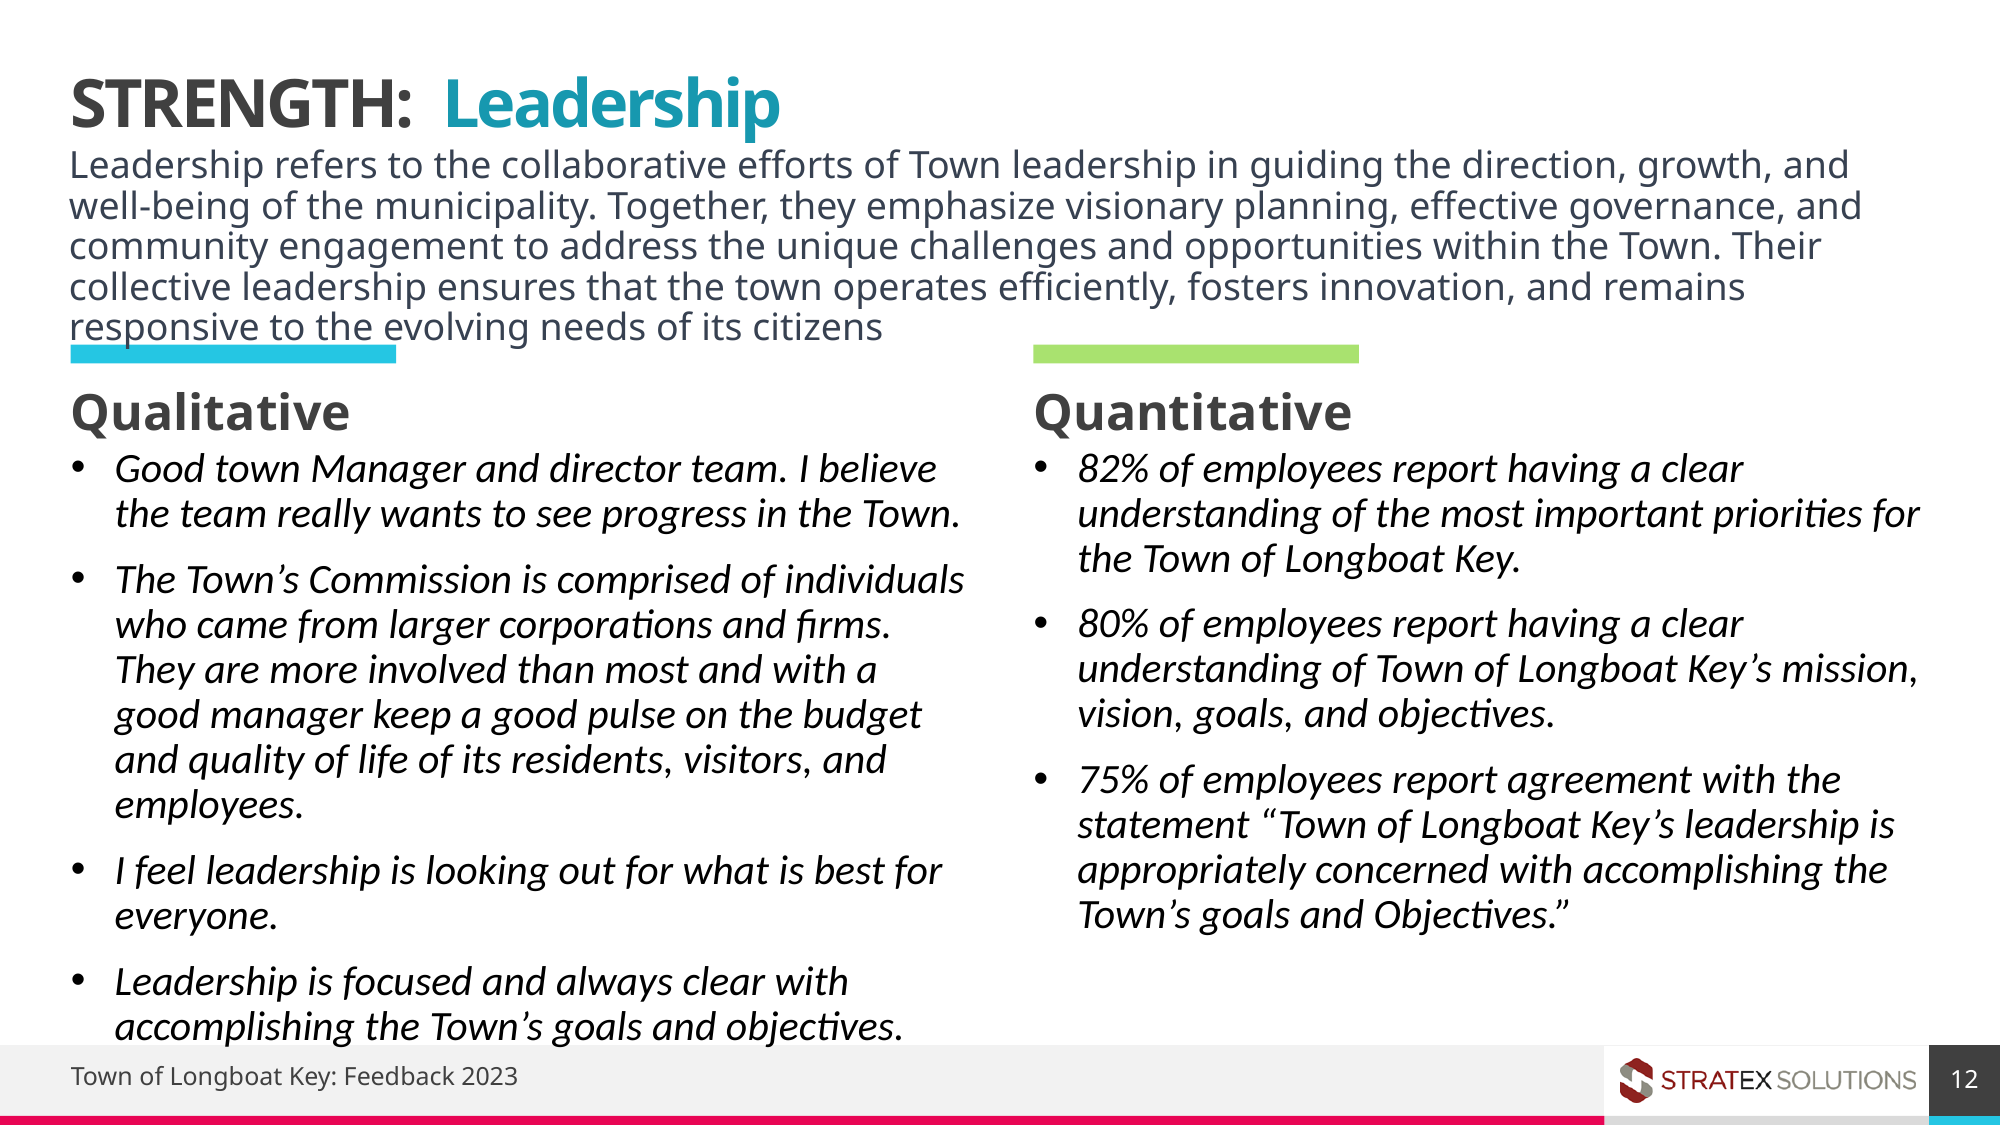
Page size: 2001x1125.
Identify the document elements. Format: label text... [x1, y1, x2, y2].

list Leadership refers to the collaborative efforts of Town leadership in guiding the direction, growth, and well-being of the municipality. Together, they emphasize visionary planning, effective governance, and community engagement to address the unique challenges and opportunities within the Town. Their collective leadership ensures that the town operates efficiently, fosters innovation, and remains responsive to the evolving needs of its citizens [68, 146, 1930, 206]
footer Town of Longboat Key: Feedback 2023 [70, 1054, 1000, 1125]
list Quantitative [1033, 387, 1932, 446]
picture [1620, 1058, 1916, 1103]
list Good town Manager and director team. I believe the team really wants to see progress in the Town. The Town’s Commission is comprised of individuals who came from larger corporations and firms. They are more involved than most and with a good manager keep a good pulse on the budget and quality of life of its residents, visitors, and employees. I feel leadership is looking out for what is best for everyone. Leadership is focused and always clear with accomplishing the Town’s goals and objectives. [70, 446, 969, 1001]
list Qualitative [70, 387, 969, 446]
slide_number 12 [1929, 1045, 2000, 1116]
title STRENGTH: Leadership [70, 70, 1932, 142]
list 82% of employees report having a clear understanding of the most important priorities for the Town of Longboat Key. 80% of employees report having a clear understanding of Town of Longboat Key’s mission, vision, goals, and objectives. 75% of employees report agreement with the statement “Town of Longboat Key’s leadership is appropriately concerned with accomplishing the Town’s goals and Objectives.” [1033, 446, 1932, 1001]
